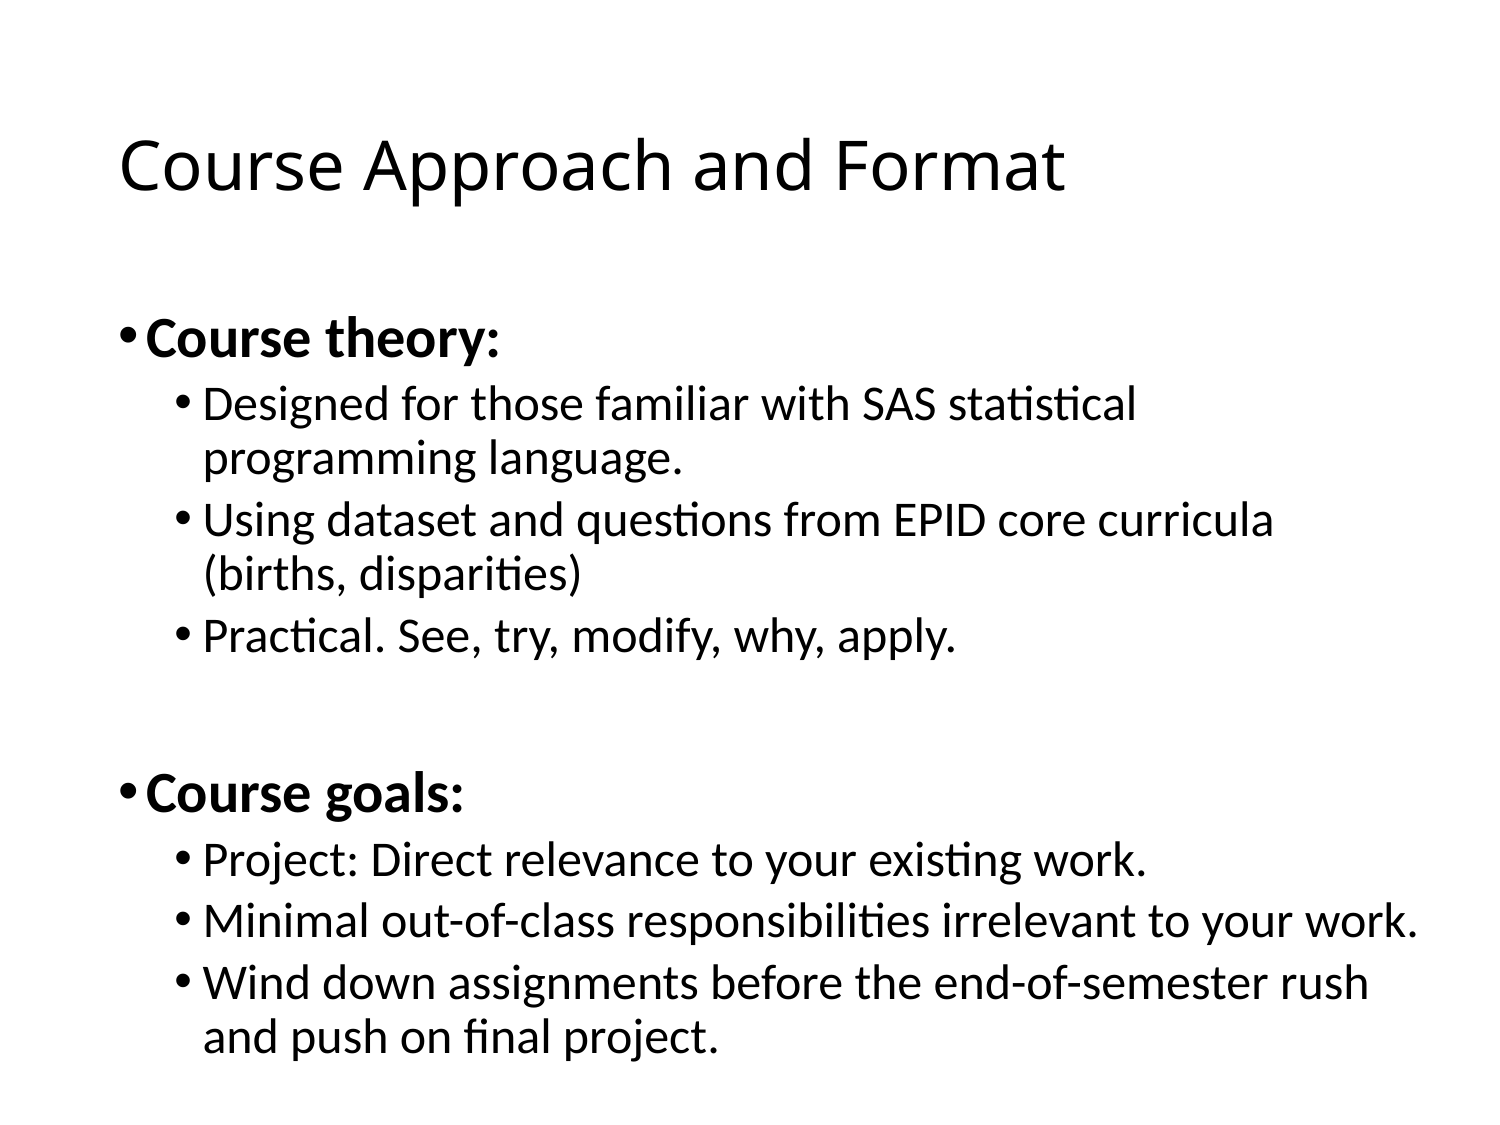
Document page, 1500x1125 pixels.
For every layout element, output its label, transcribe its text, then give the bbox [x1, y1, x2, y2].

list Course theory: Designed for those familiar with SAS statistical programming language. Using dataset and questions from EPID core curricula (births, disparities) Practical. See, try, modify, why, apply. Course goals: Project: Direct relevance to your existing work. Minimal out-of-class responsibilities irrelevant to your work. Wind down assignments before the end-of-semester rush and push on final project. [103, 299, 1438, 1108]
title Course Approach and Format [103, 59, 1397, 278]
